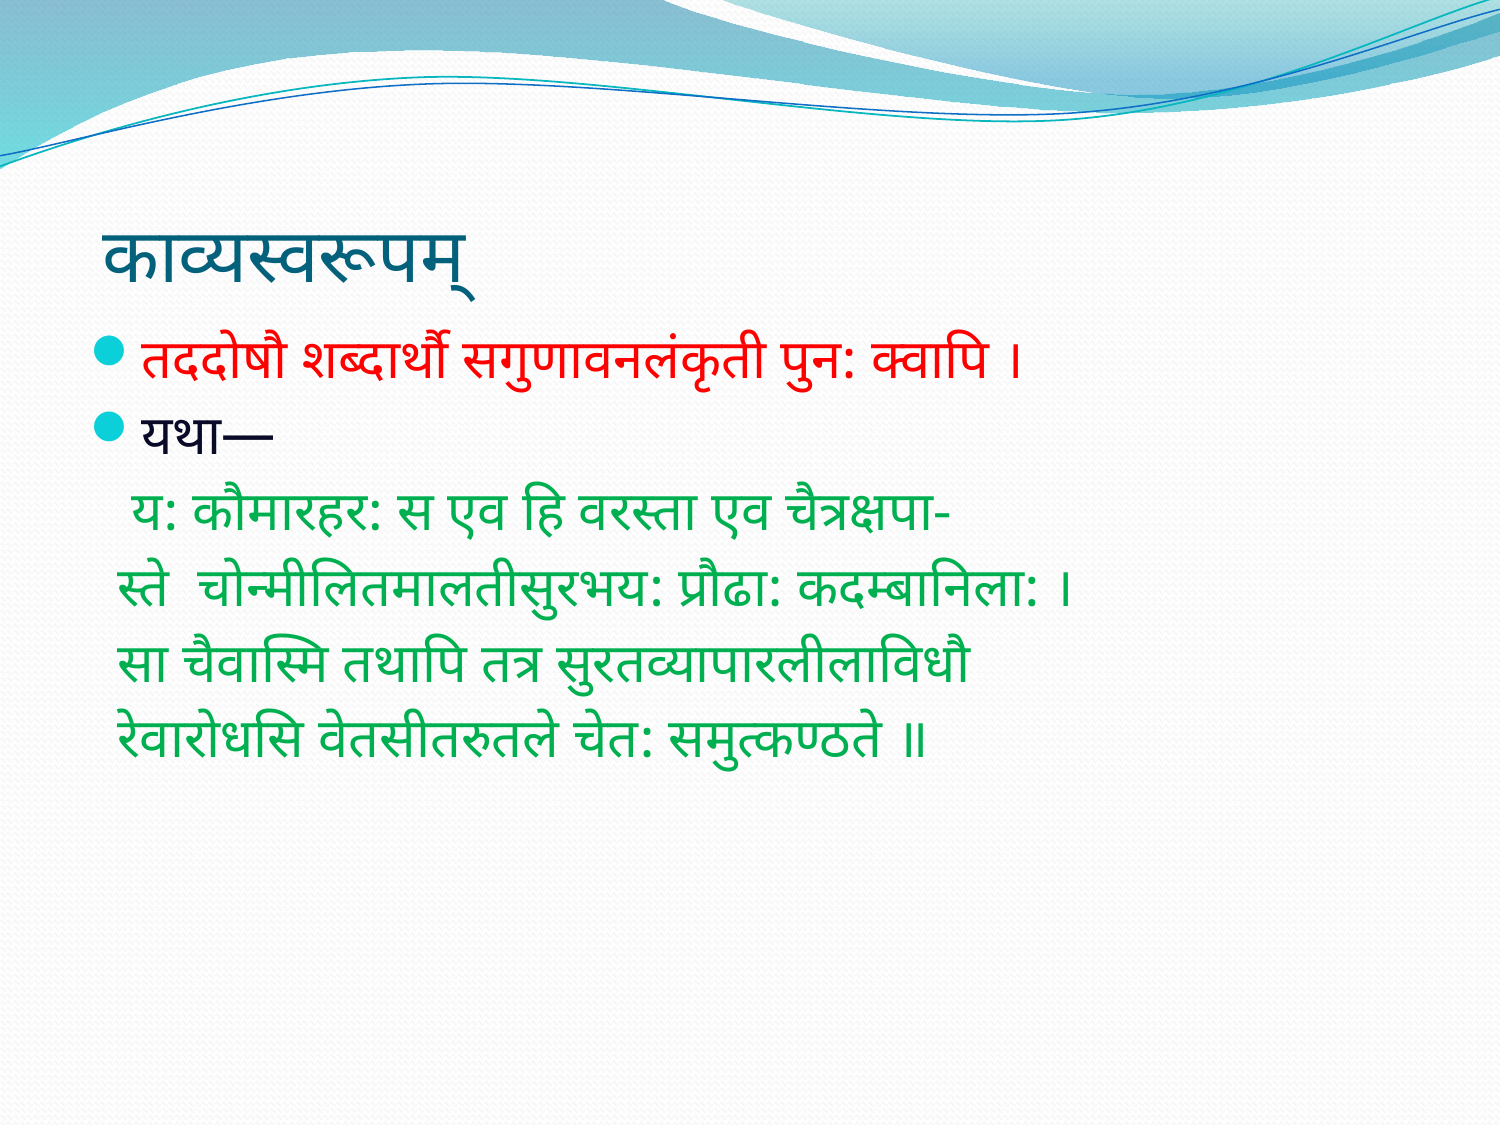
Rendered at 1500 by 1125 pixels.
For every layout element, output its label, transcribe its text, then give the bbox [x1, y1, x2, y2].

list तददोषौ शब्दार्थौ सगुणावनलंकृती पुन: क्वापि । यथा— य: कौमारहर: स एव हि वरस्ता एव चैत्रक्षपा- स्ते चोन्मीलितमालतीसुरभय: प्रौढा: कदम्बानिला: । सा चैवास्मि तथापि तत्र सुरतव्यापारलीलाविधौ रेवारोधसि वेतसीतरुतले चेत: समुत्कण्ठते ॥ [75, 317, 1425, 1038]
title काव्यस्वरूपम् [75, 115, 1425, 303]
